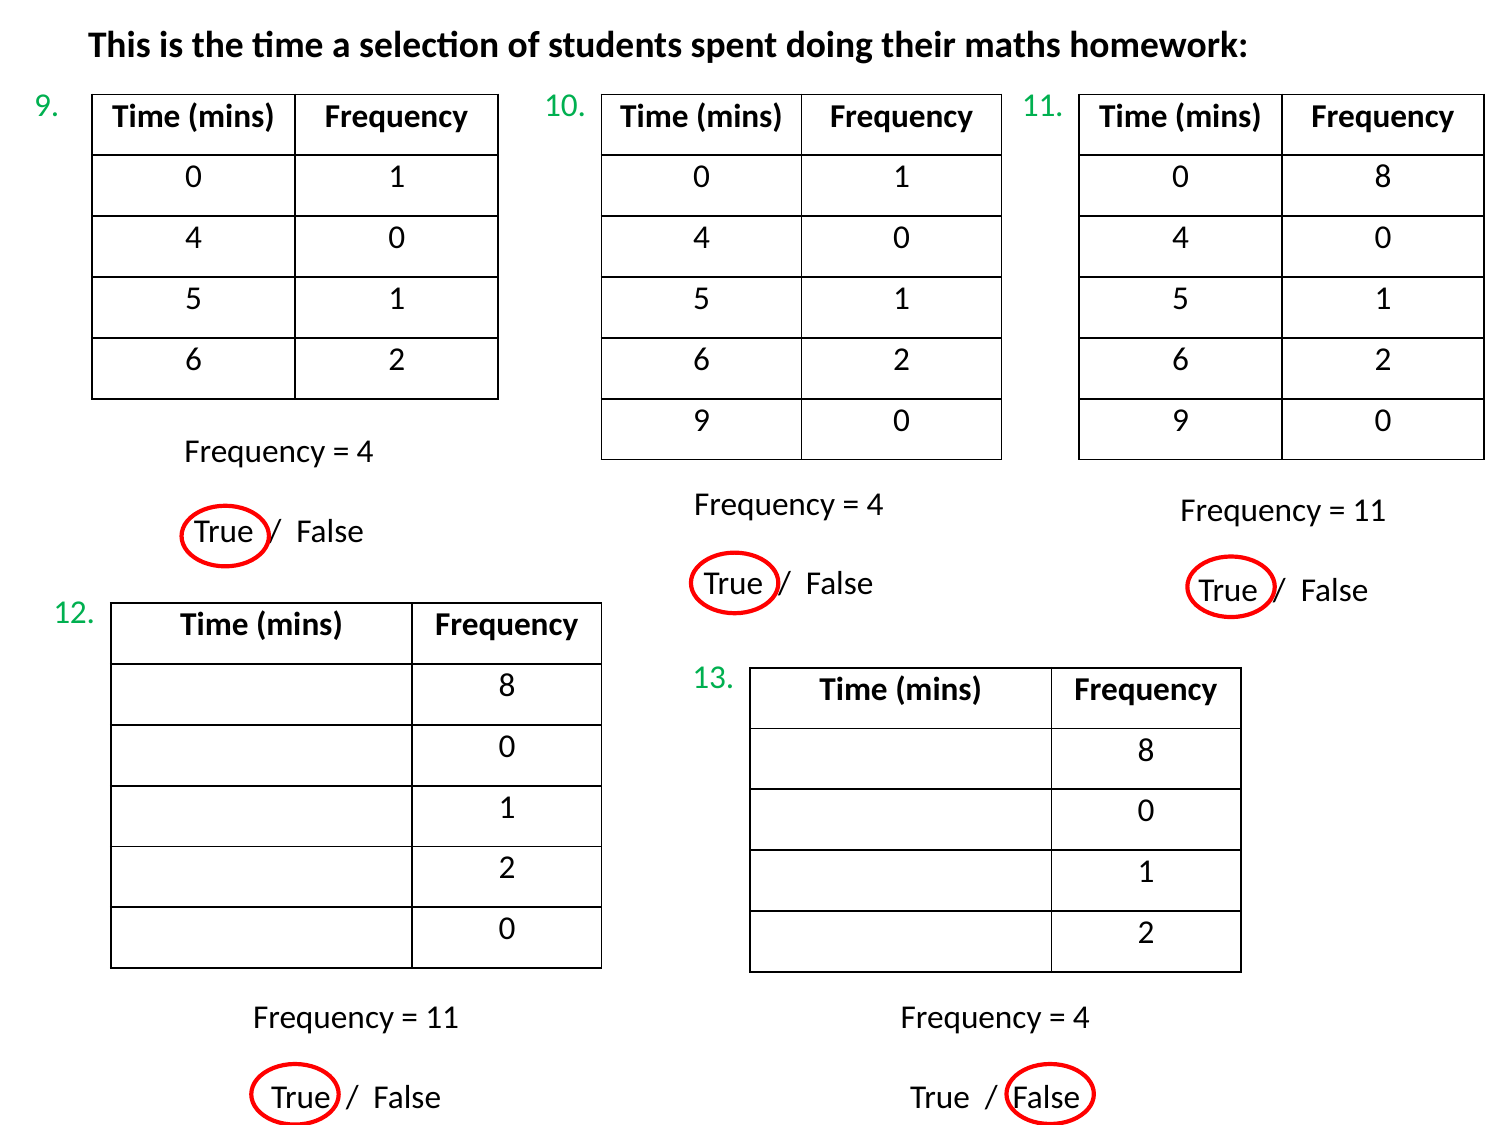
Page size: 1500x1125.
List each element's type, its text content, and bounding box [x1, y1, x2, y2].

table_header Frequency [296, 95, 497, 154]
text_box 13. [677, 647, 758, 703]
table_cell 0 [1283, 217, 1483, 276]
table_header Time (mins) [602, 95, 801, 154]
text_box [688, 550, 781, 616]
table_cell 9 [602, 400, 801, 459]
table_header Time (mins) [1080, 95, 1281, 154]
table_header Time (mins) [93, 95, 294, 154]
table_cell 6 [1080, 339, 1281, 398]
text_box [179, 503, 272, 569]
table_cell 5 [93, 278, 294, 337]
table_cell 4 [602, 217, 801, 276]
table_cell 0 [1283, 400, 1483, 459]
table_cell 0 [93, 156, 294, 215]
text_box Frequency = 4 True / False [885, 988, 1105, 1123]
text_box Frequency = 11 True / False [1165, 480, 1402, 616]
table_cell 1 [296, 278, 497, 337]
table_cell 1 [802, 278, 1001, 337]
table_cell 8 [1283, 156, 1483, 215]
table_cell 4 [93, 217, 294, 276]
text_box 12. [38, 582, 118, 638]
table_cell 0 [602, 156, 801, 215]
table_cell 4 [1080, 217, 1281, 276]
text_box [249, 1061, 341, 1125]
table_cell 1 [296, 156, 497, 215]
table_header Frequency [802, 95, 1001, 154]
table_cell 2 [802, 339, 1001, 398]
text_box This is the time a selection of students spent doing their maths homework: [73, 12, 1434, 73]
table_cell 2 [296, 339, 497, 398]
table_cell 1 [1283, 278, 1483, 337]
table_cell 0 [296, 217, 497, 276]
text_box Frequency = 11 True / False [238, 988, 474, 1123]
table_cell 0 [1080, 156, 1281, 215]
text_box [1004, 1061, 1096, 1125]
table_header Frequency [1283, 95, 1483, 154]
table_cell 9 [1080, 400, 1281, 459]
text_box Frequency = 4 True / False [679, 474, 899, 609]
text_box [1185, 554, 1277, 620]
table_cell 5 [602, 278, 801, 337]
table_cell 6 [602, 339, 801, 398]
text_box 9. [19, 75, 82, 131]
text_box 11. [1007, 75, 1087, 131]
text_box Frequency = 4 True / False [169, 422, 389, 557]
table_cell 5 [1080, 278, 1281, 337]
table_cell 0 [802, 400, 1001, 459]
table_cell 2 [1283, 339, 1483, 398]
table_cell 6 [93, 339, 294, 398]
table_cell 0 [802, 217, 1001, 276]
text_box 10. [529, 75, 609, 131]
table_cell 1 [802, 156, 1001, 215]
